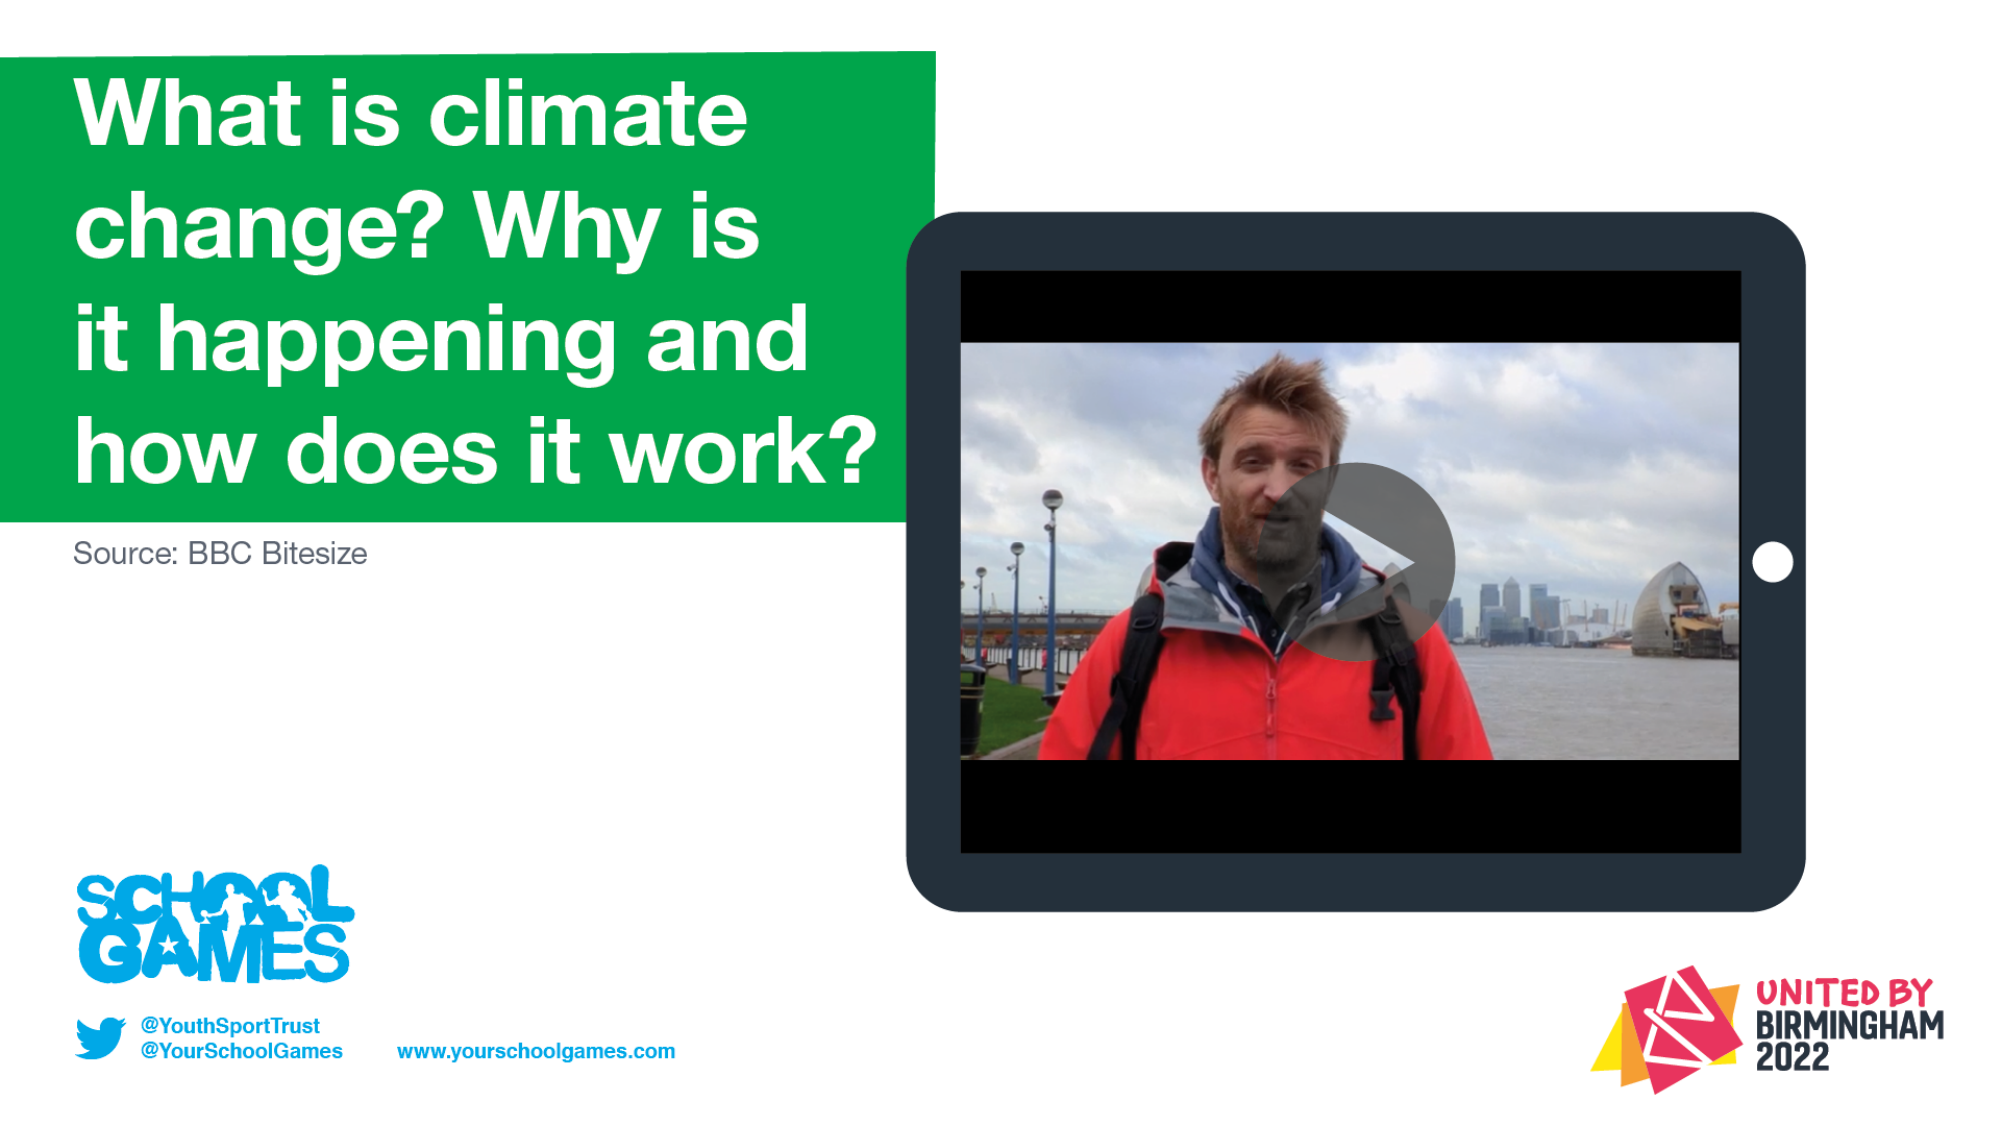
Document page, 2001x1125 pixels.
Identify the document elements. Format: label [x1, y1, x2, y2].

text_box [1256, 463, 1455, 662]
picture [0, 0, 2001, 1125]
